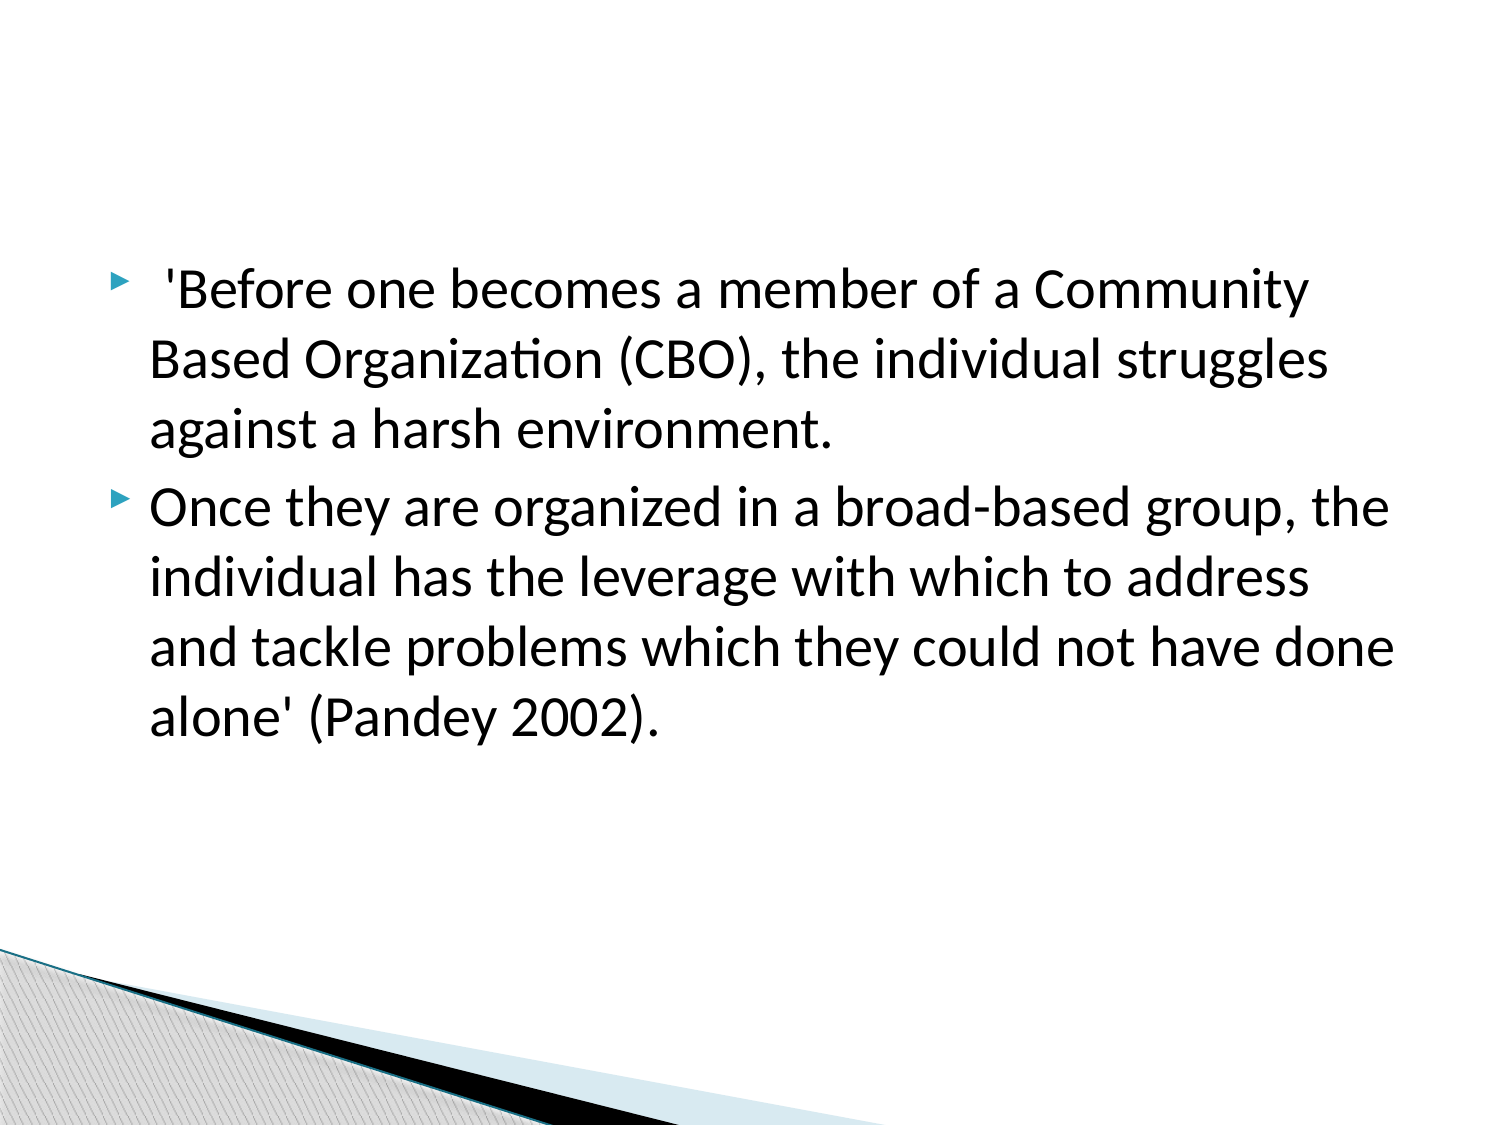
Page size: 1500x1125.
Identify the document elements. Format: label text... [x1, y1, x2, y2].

list 'Before one becomes a member of a Community Based Organization (CBO), the individual struggles against a harsh environment. Once they are organized in a broad-based group, the individual has the leverage with which to address and tackle problems which they could not have done alone' (Pandey 2002). [75, 243, 1425, 986]
